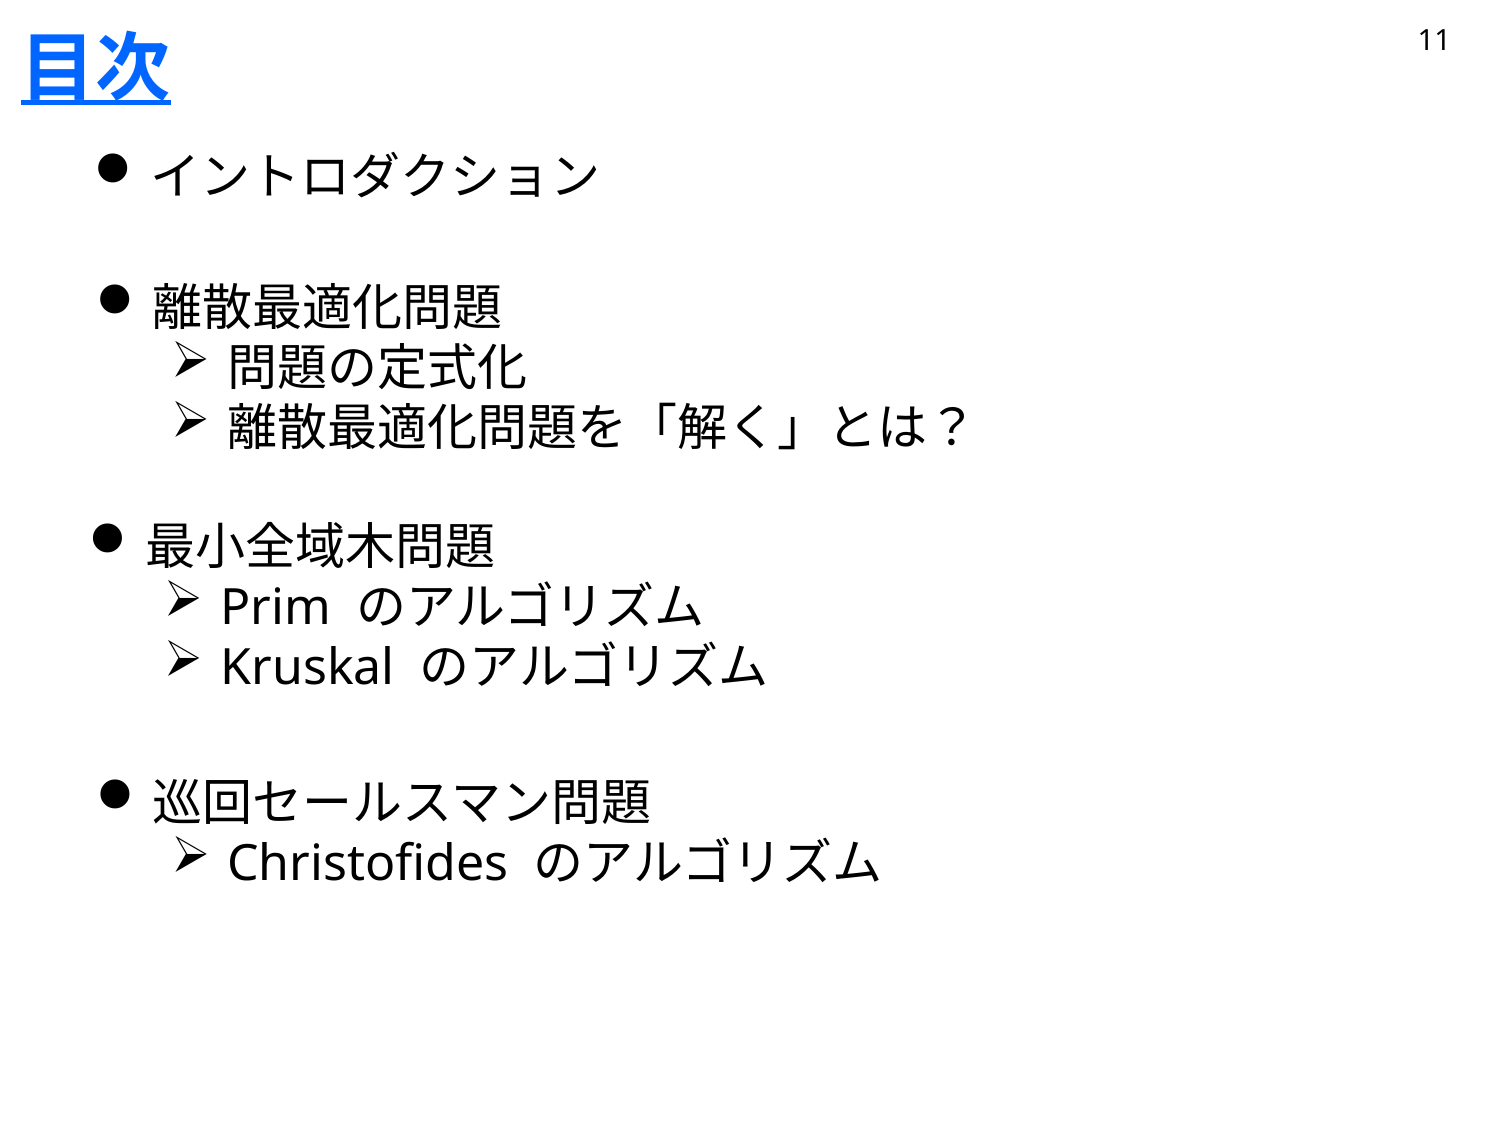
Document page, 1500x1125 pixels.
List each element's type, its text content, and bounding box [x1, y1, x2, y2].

slide_number 11 [1115, 13, 1467, 93]
text_box 巡回セールスマン問題 Christofides のアルゴリズム [81, 763, 898, 898]
text_box イントロダクション [79, 137, 616, 212]
text_box 最小全域木問題 Prim のアルゴリズム Kruskal のアルゴリズム [74, 507, 784, 703]
title 目次 [5, 7, 988, 122]
text_box 離散最適化問題 問題の定式化 離散最適化問題を「解く」とは？ [81, 267, 993, 463]
